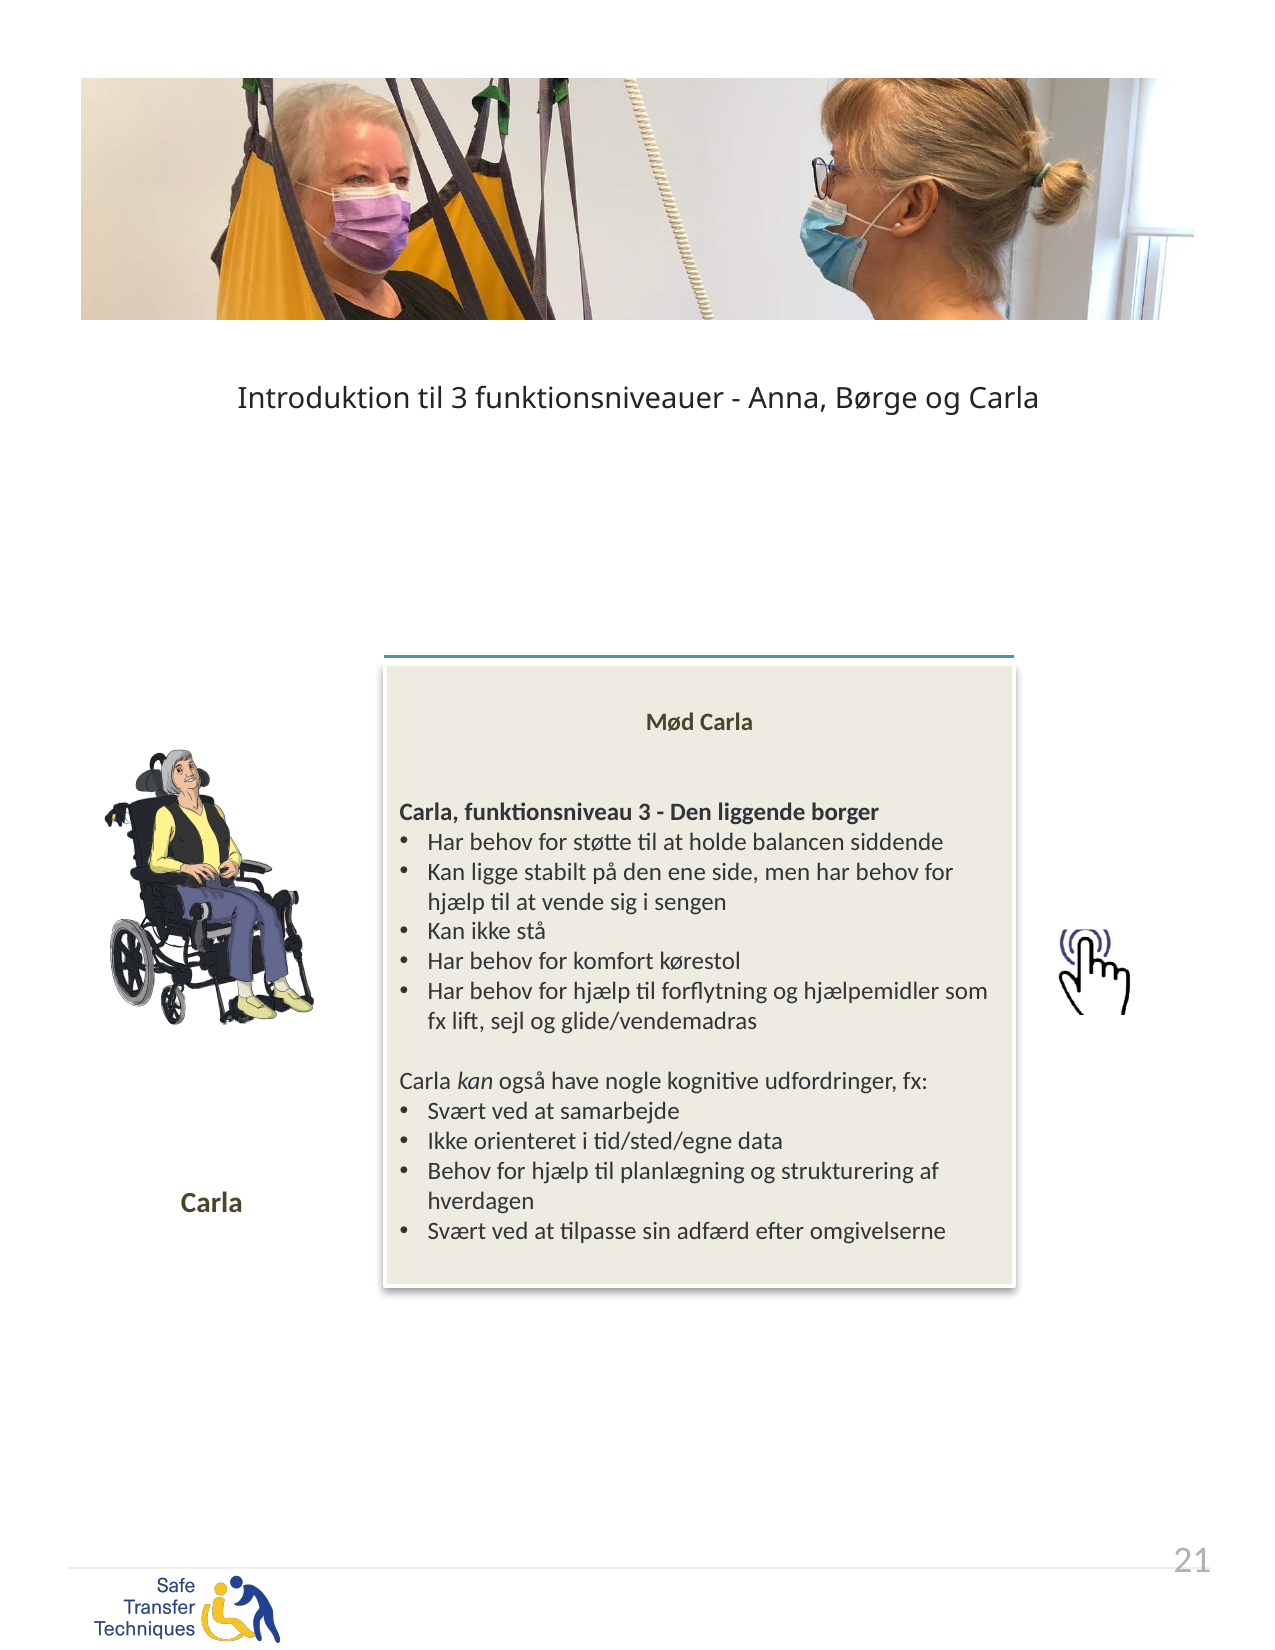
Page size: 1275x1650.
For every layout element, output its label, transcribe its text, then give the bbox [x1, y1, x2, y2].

slide_number 21 [918, 1534, 1212, 1617]
text_box Introduktion til 3 funktionsniveauer - Anna, Børge og Carla [0, 377, 1275, 415]
picture [93, 1575, 280, 1643]
text_box Carla [136, 1175, 287, 1226]
picture [104, 749, 314, 1025]
picture [1049, 924, 1137, 1025]
text_box Mød Carla Carla, funktionsniveau 3 - Den liggende borger Har behov for støtte til at holde balancen siddende Kan ligge stabilt på den ene side, men har behov for hjælp til at vende sig i sengen Kan ikke stå Har behov for komfort kørestol Har behov for hjælp til forflytning og hjælpemidler som fx lift, sejl og glide/vendemadras Carla kan også have nogle kognitive udfordringer, fx: Svært ved at samarbejde Ikke orienteret i tid/sted/egne data Behov for hjælp til planlægning og strukturering af hverdagen Svært ved at tilpasse sin adfærd efter omgivelserne [383, 662, 1016, 1288]
picture [81, 78, 1194, 320]
